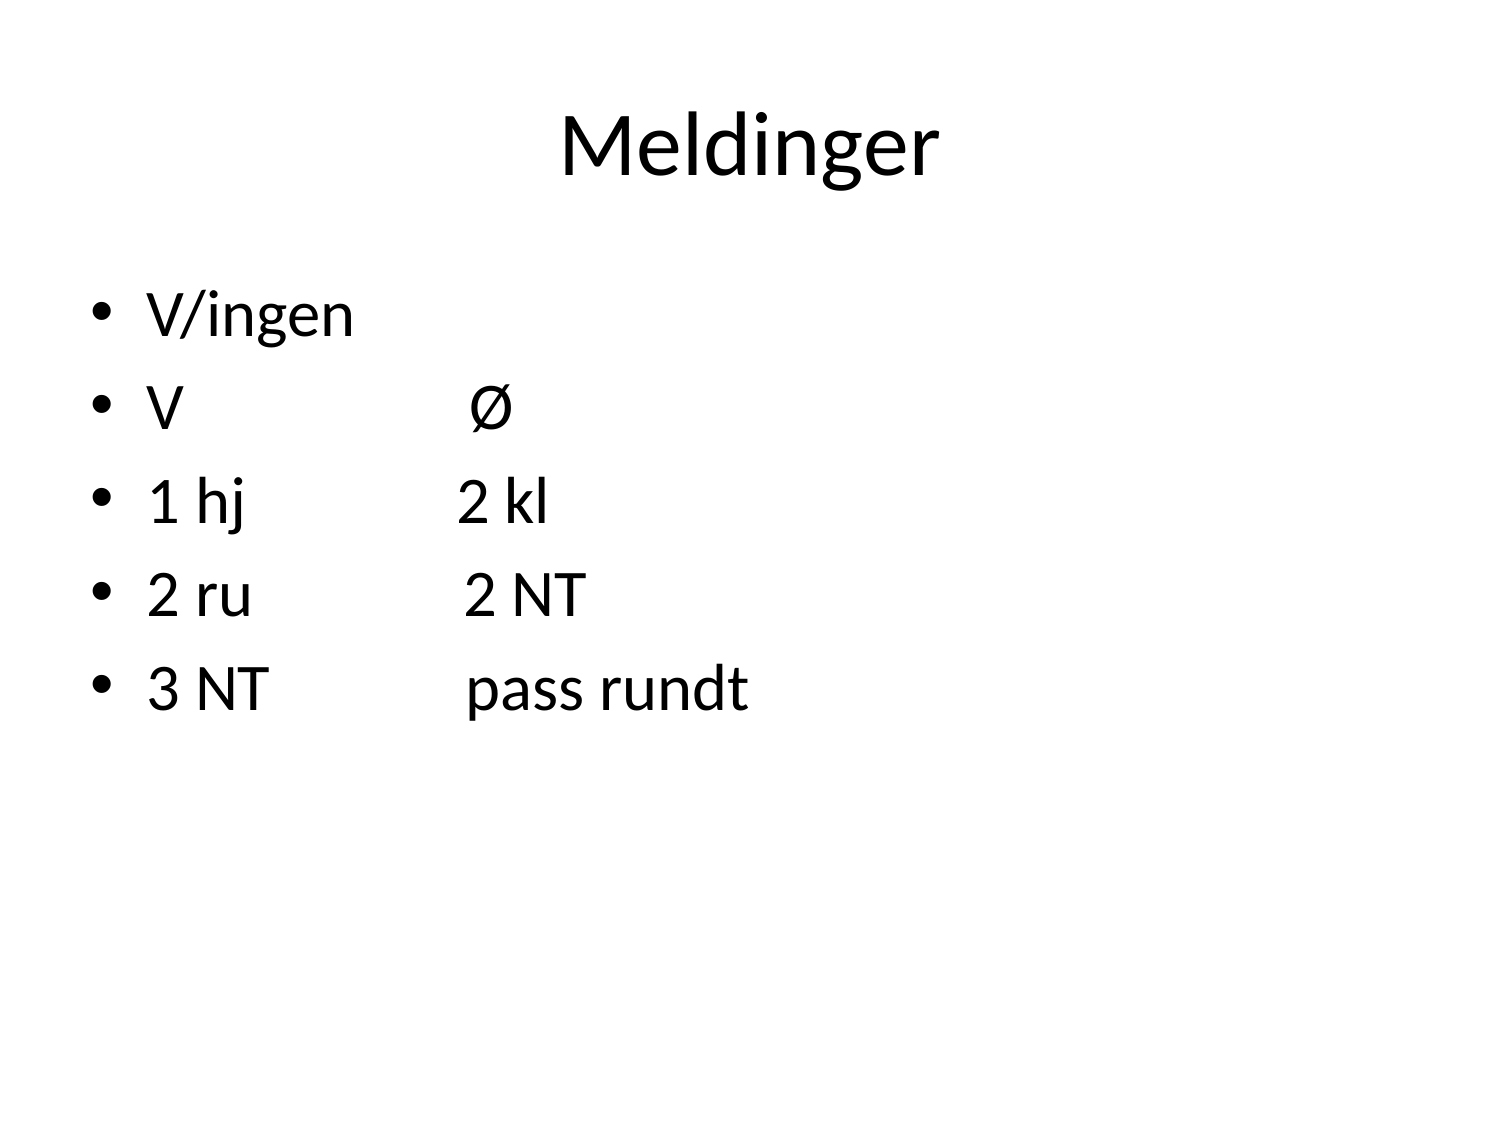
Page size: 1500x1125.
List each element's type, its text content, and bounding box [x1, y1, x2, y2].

title Meldinger [75, 45, 1425, 233]
list V/ingen V Ø 1 hj 2 kl 2 ru 2 NT 3 NT pass rundt [75, 262, 1425, 1005]
